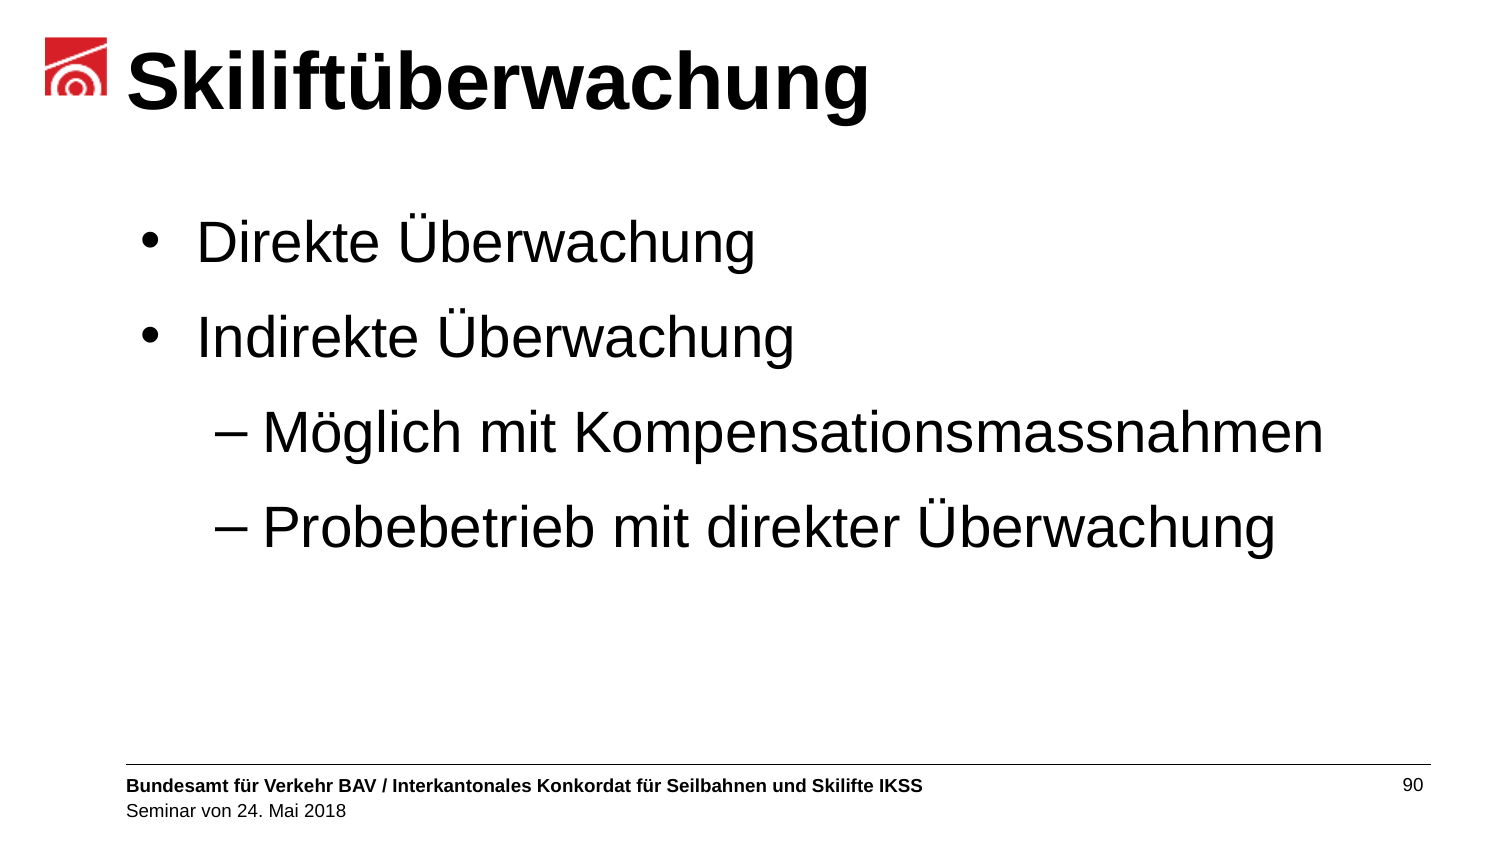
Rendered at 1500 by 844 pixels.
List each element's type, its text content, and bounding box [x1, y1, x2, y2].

picture [44, 36, 108, 96]
title Skiliftüberwachung [126, 28, 1431, 127]
list Direkte Überwachung Indirekte Überwachung Möglich mit Kompensationsmassnahmen Probebetrieb mit direkter Überwachung [125, 196, 1431, 740]
